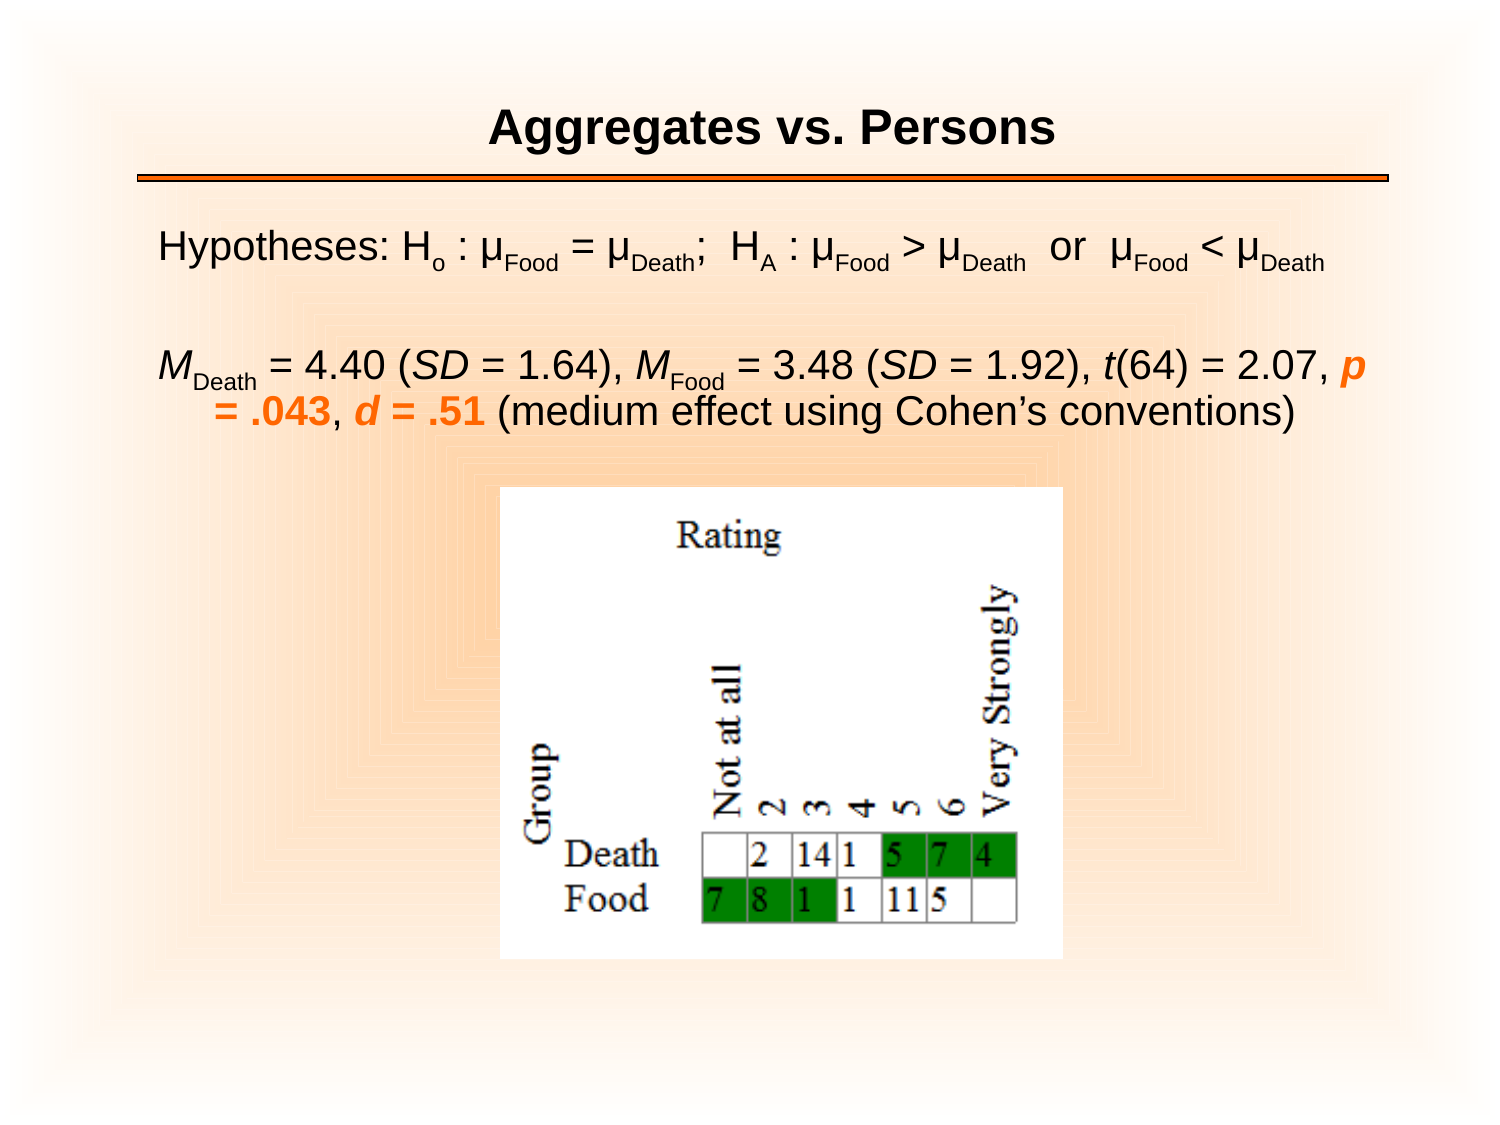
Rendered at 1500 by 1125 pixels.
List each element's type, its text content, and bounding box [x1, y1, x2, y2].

picture [499, 487, 1063, 959]
text_box Aggregates vs. Persons [472, 87, 1072, 163]
text_box [137, 174, 1388, 181]
text_box Hypotheses: Ho : μFood = μDeath; HA : μFood > μDeath or μFood < μDeath MDeath = 4.40 (SD = 1.64), MFood = 3.48 (SD = 1.92), t(64) = 2.07, p = .043, d = .51 (medium effect using Cohen’s conventions) [143, 212, 1406, 496]
